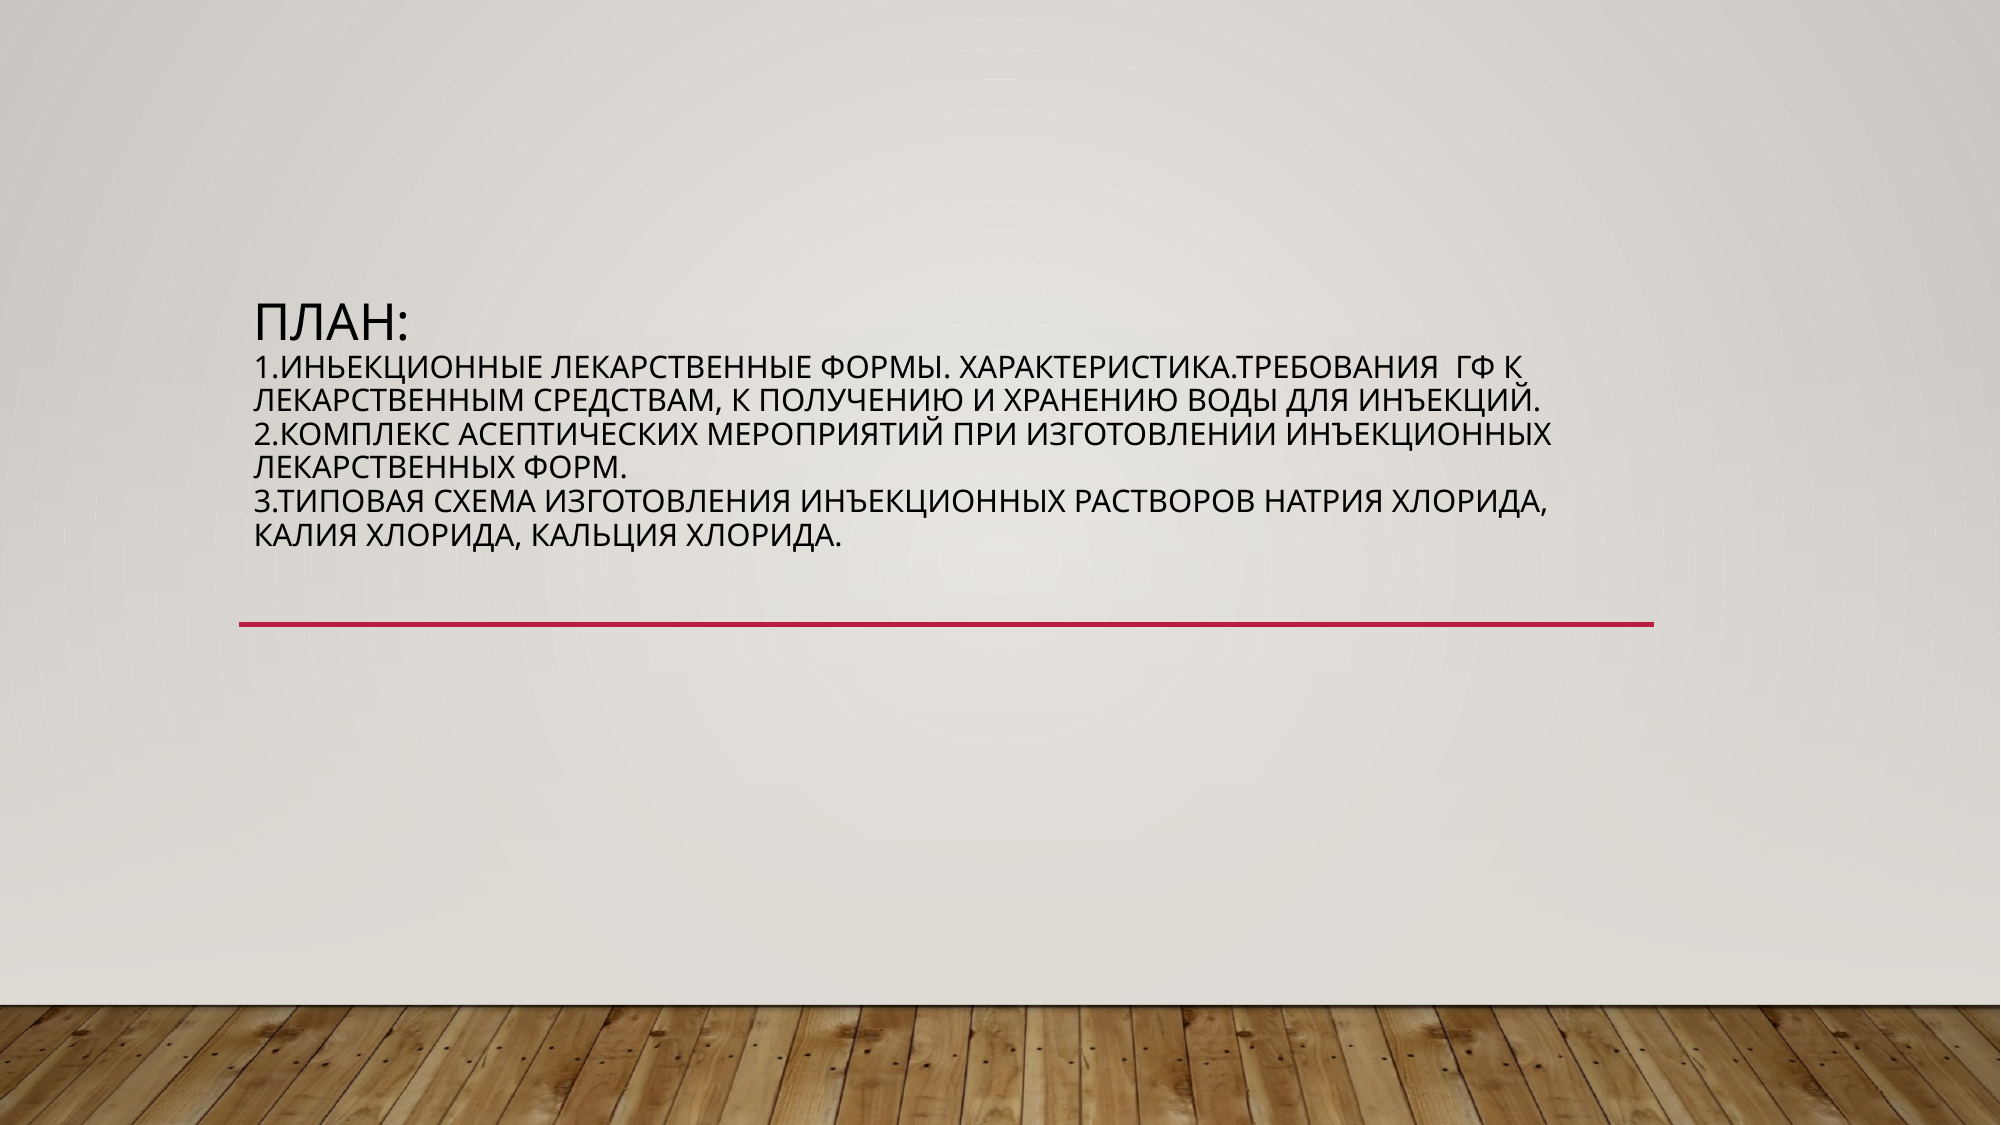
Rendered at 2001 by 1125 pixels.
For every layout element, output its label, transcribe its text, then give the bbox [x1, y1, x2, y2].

picture [0, 1005, 2000, 1125]
title План: 1.Иньекционные лекарственные формы. Характеристика.Требования ГФ к лекарственным средствам, к получению и хранению воды для инъекций. 2.Комплекс асептических мероприятий при изготовлении инъекционных лекарственных форм. 3.Типовая схема изготовления инъекционных растворов натрия хлорида, калия хлорида, кальция хлорида. [238, 288, 1657, 598]
